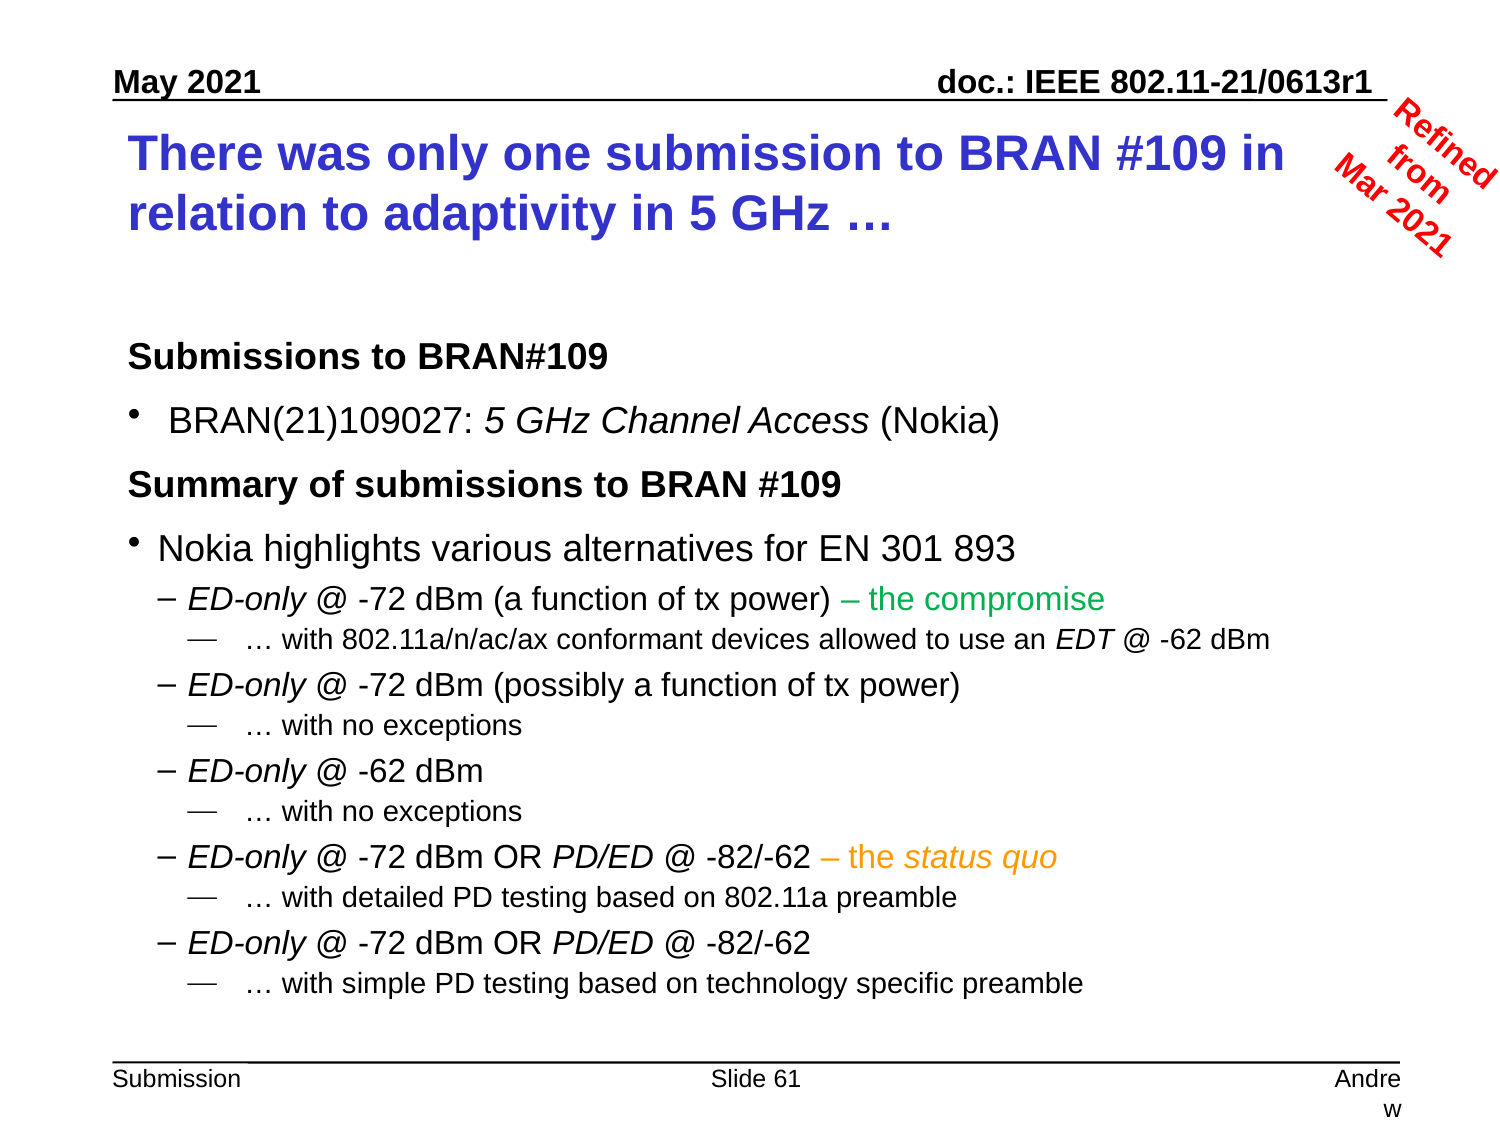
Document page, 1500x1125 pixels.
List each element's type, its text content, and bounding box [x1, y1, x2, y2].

footer Andrew Myles, Cisco [1320, 1061, 1402, 1093]
title There was only one submission to BRAN #109 in relation to adaptivity in 5 GHz … [112, 112, 1388, 288]
text_box Refined from Mar 2021 [1314, 49, 1500, 271]
slide_number Slide 61 [709, 1061, 803, 1093]
list Submissions to BRAN#109 BRAN(21)109027: 5 GHz Channel Access (Nokia) Summary of submissions to BRAN #109 Nokia highlights various alternatives for EN 301 893 ED-only @ -72 dBm (a function of tx power) – the compromise … with 802.11a/n/ac/ax conformant devices allowed to use an EDT @ -62 dBm ED-only @ -72 dBm (possibly a function of tx power) … with no exceptions ED-only @ -62 dBm … with no exceptions ED-only @ -72 dBm OR PD/ED @ -82/-62 – the status quo … with detailed PD testing based on 802.11a preamble ED-only @ -72 dBm OR PD/ED @ -82/-62 … with simple PD testing based on technology specific preamble [112, 324, 1388, 1000]
